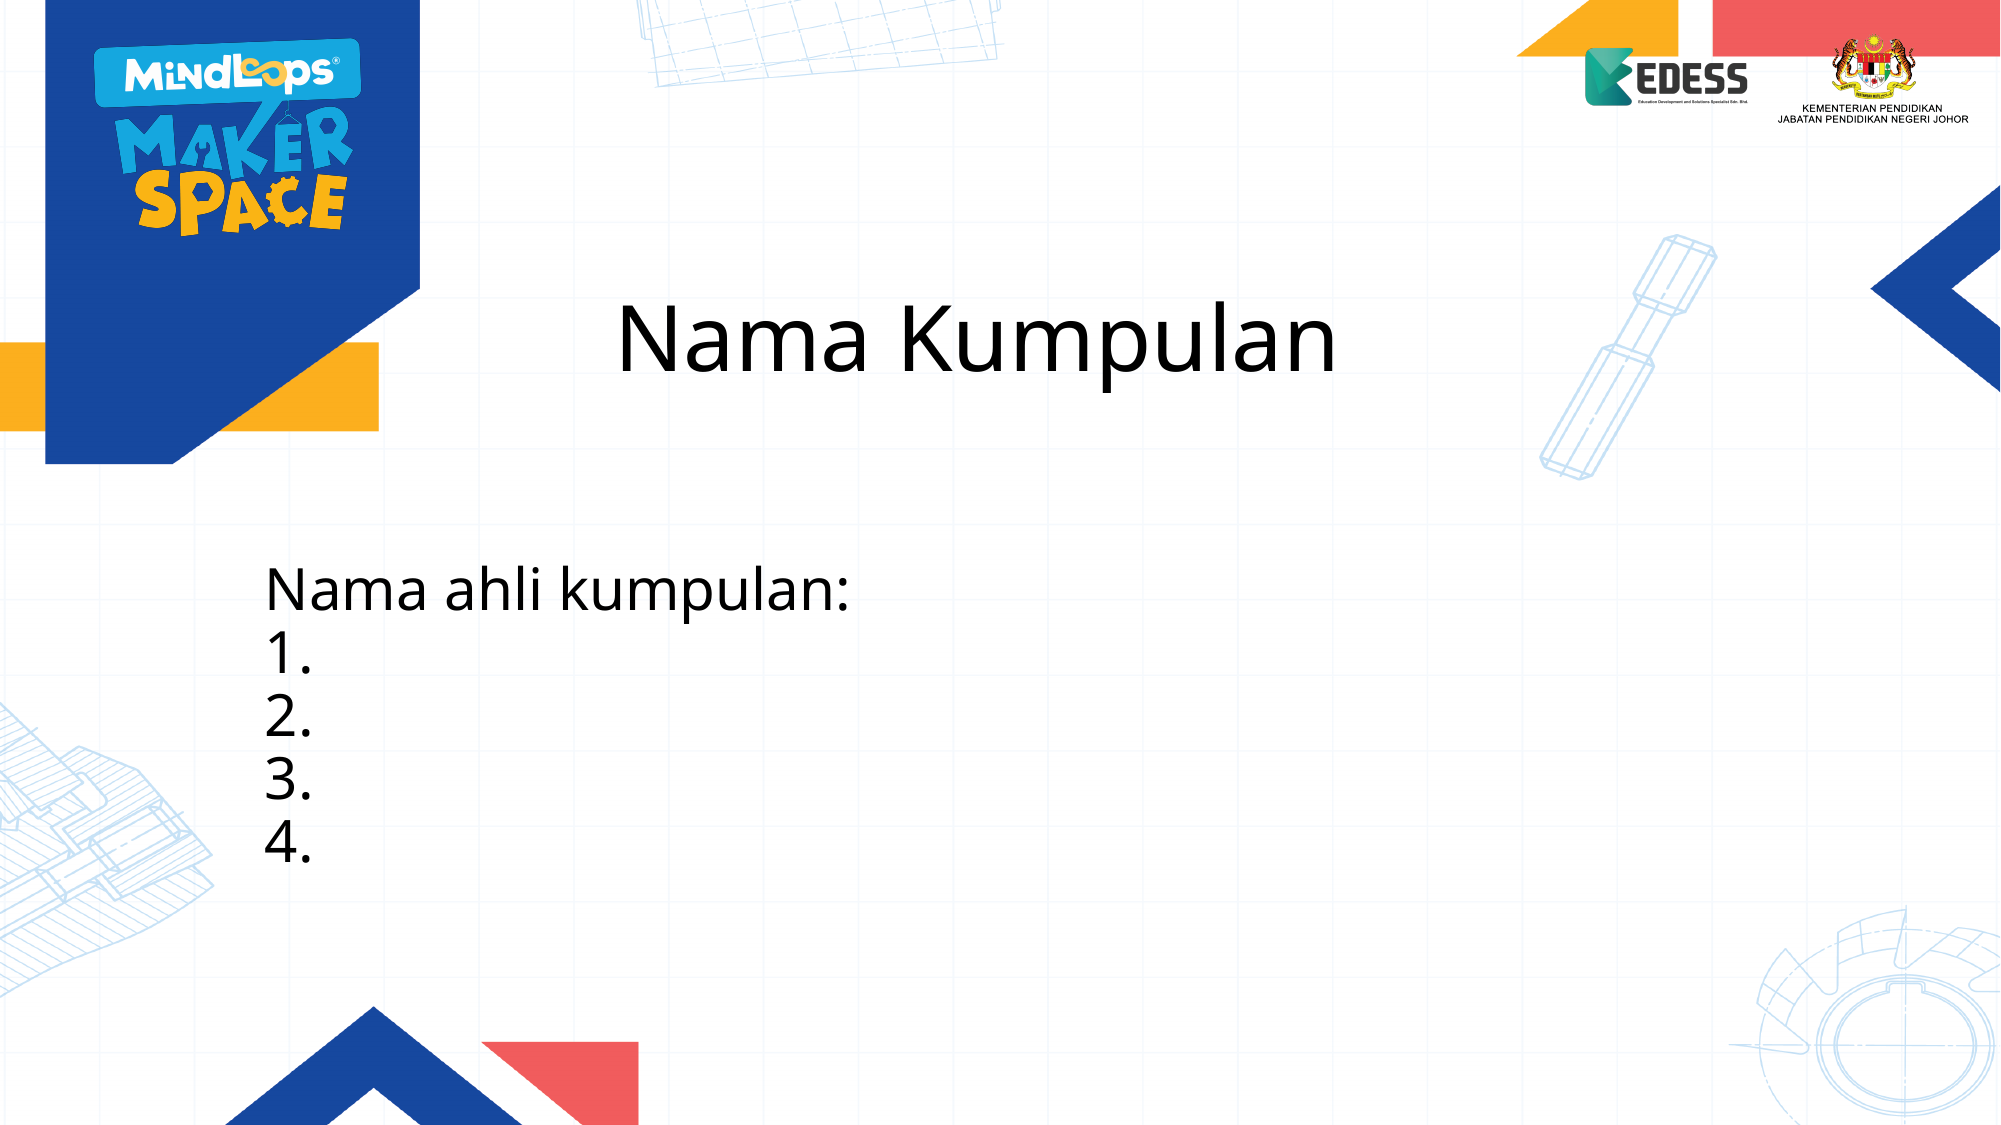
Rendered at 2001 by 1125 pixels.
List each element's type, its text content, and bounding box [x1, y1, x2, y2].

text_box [1566, 22, 1978, 139]
picture [0, 0, 2001, 1125]
text_box Nama ahli kumpulan: 1. 2. 3. 4. [249, 506, 1750, 946]
title Nama Kumpulan [227, 289, 1728, 399]
